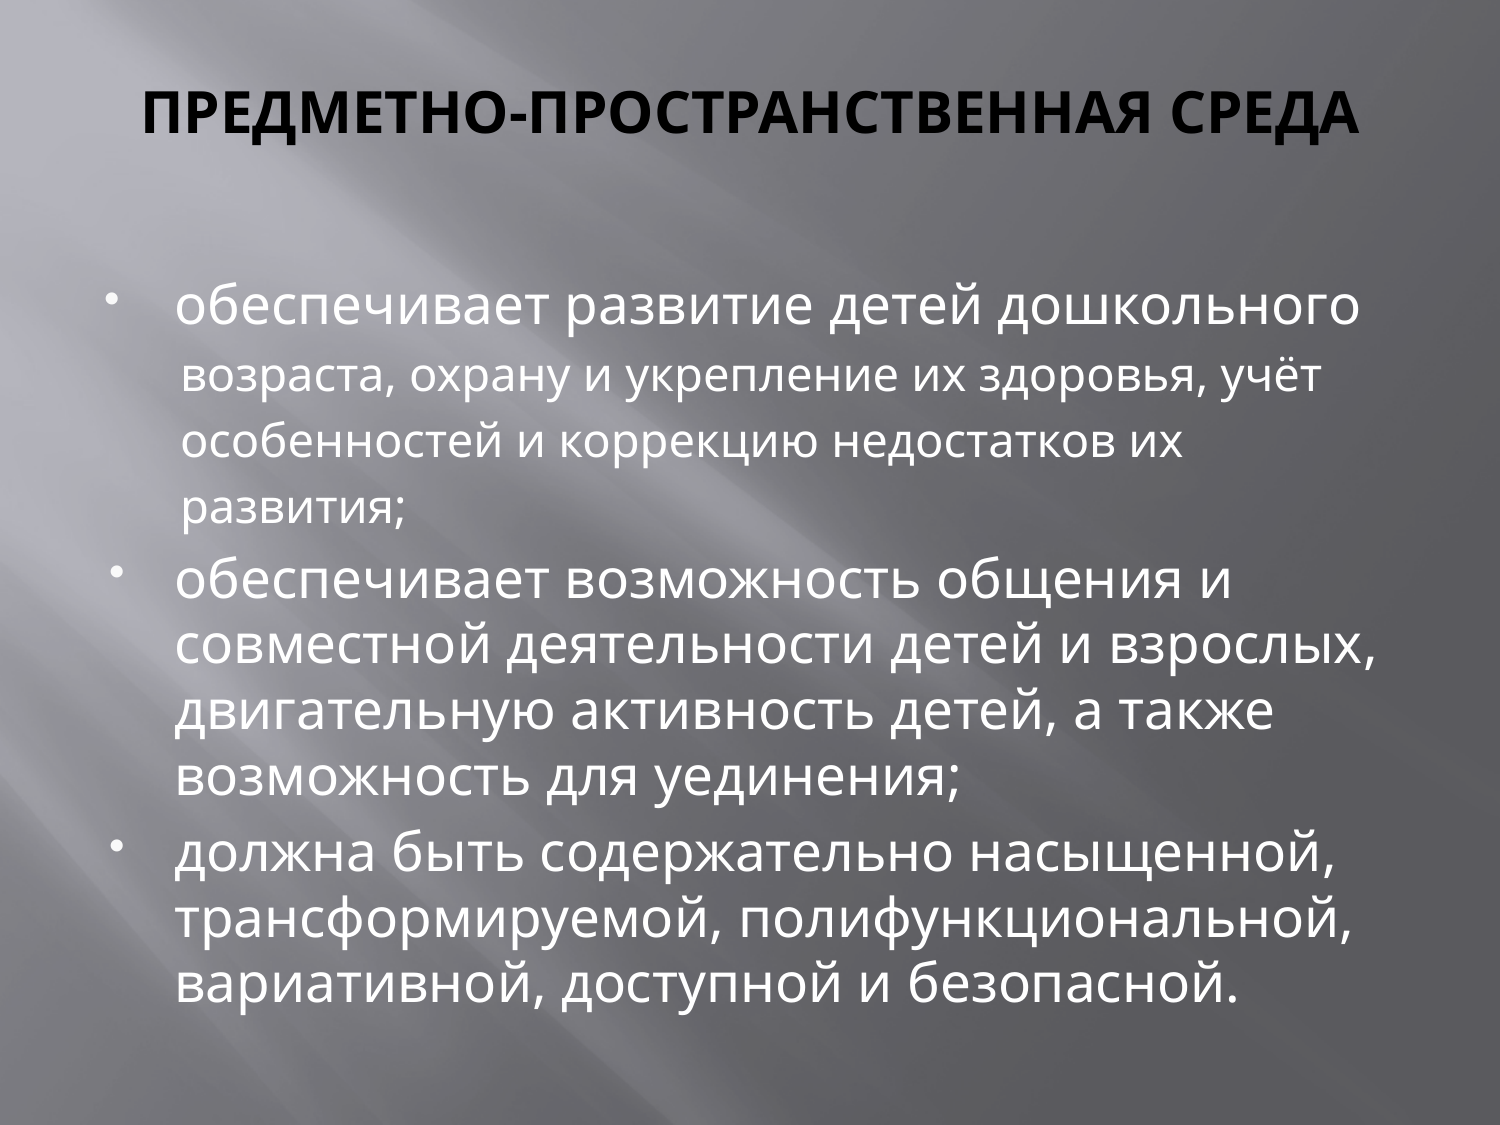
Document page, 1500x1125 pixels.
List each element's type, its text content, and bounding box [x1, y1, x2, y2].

title ПРЕДМЕТНО-ПРОСТРАНСТВЕННАЯ СРЕДА [75, 45, 1425, 176]
list обеспечивает развитие детей дошкольного возраста, охрану и укрепление их здоровья, учёт особенностей и коррекцию недостатков их развития; обеспечивает возможность общения и совместной деятельности детей и взрослых, двигательную активность детей, а также возможность для уединения; должна быть содержательно насыщенной, трансформируемой, полифункциональной, вариативной, доступной и безопасной. [75, 262, 1425, 1035]
